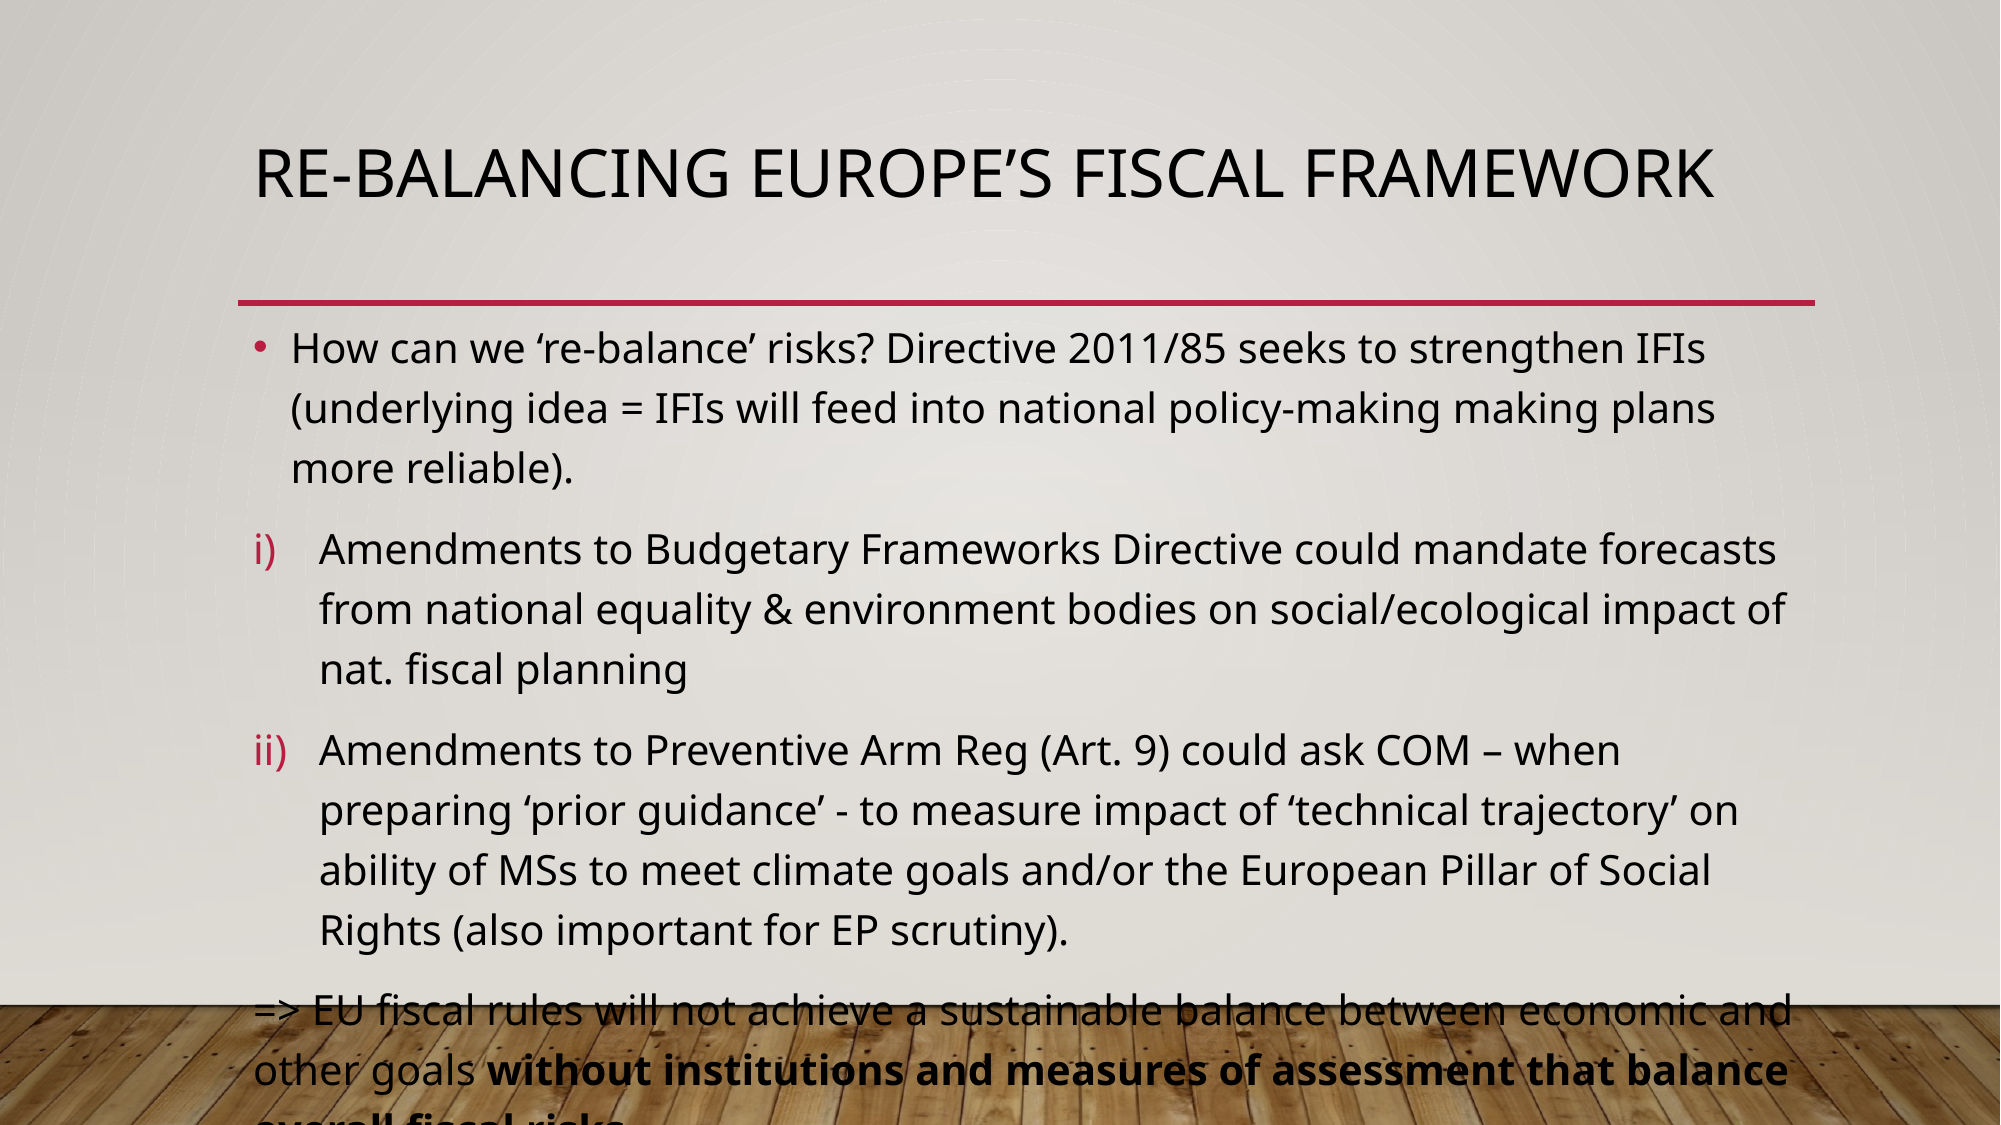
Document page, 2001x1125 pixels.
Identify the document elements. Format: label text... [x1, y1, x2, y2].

list How can we ‘re-balance’ risks? Directive 2011/85 seeks to strengthen IFIs (underlying idea = IFIs will feed into national policy-making making plans more reliable). Amendments to Budgetary Frameworks Directive could mandate forecasts from national equality & environment bodies on social/ecological impact of nat. fiscal planning Amendments to Preventive Arm Reg (Art. 9) could ask COM – when preparing ‘prior guidance’ - to measure impact of ‘technical trajectory’ on ability of MSs to meet climate goals and/or the European Pillar of Social Rights (also important for EP scrutiny). => EU fiscal rules will not achieve a sustainable balance between economic and other goals without institutions and measures of assessment that balance overall fiscal risks [238, 304, 1814, 897]
title re-balancing Europe’s fiscal framework [238, 131, 1814, 304]
picture [0, 1005, 2000, 1125]
